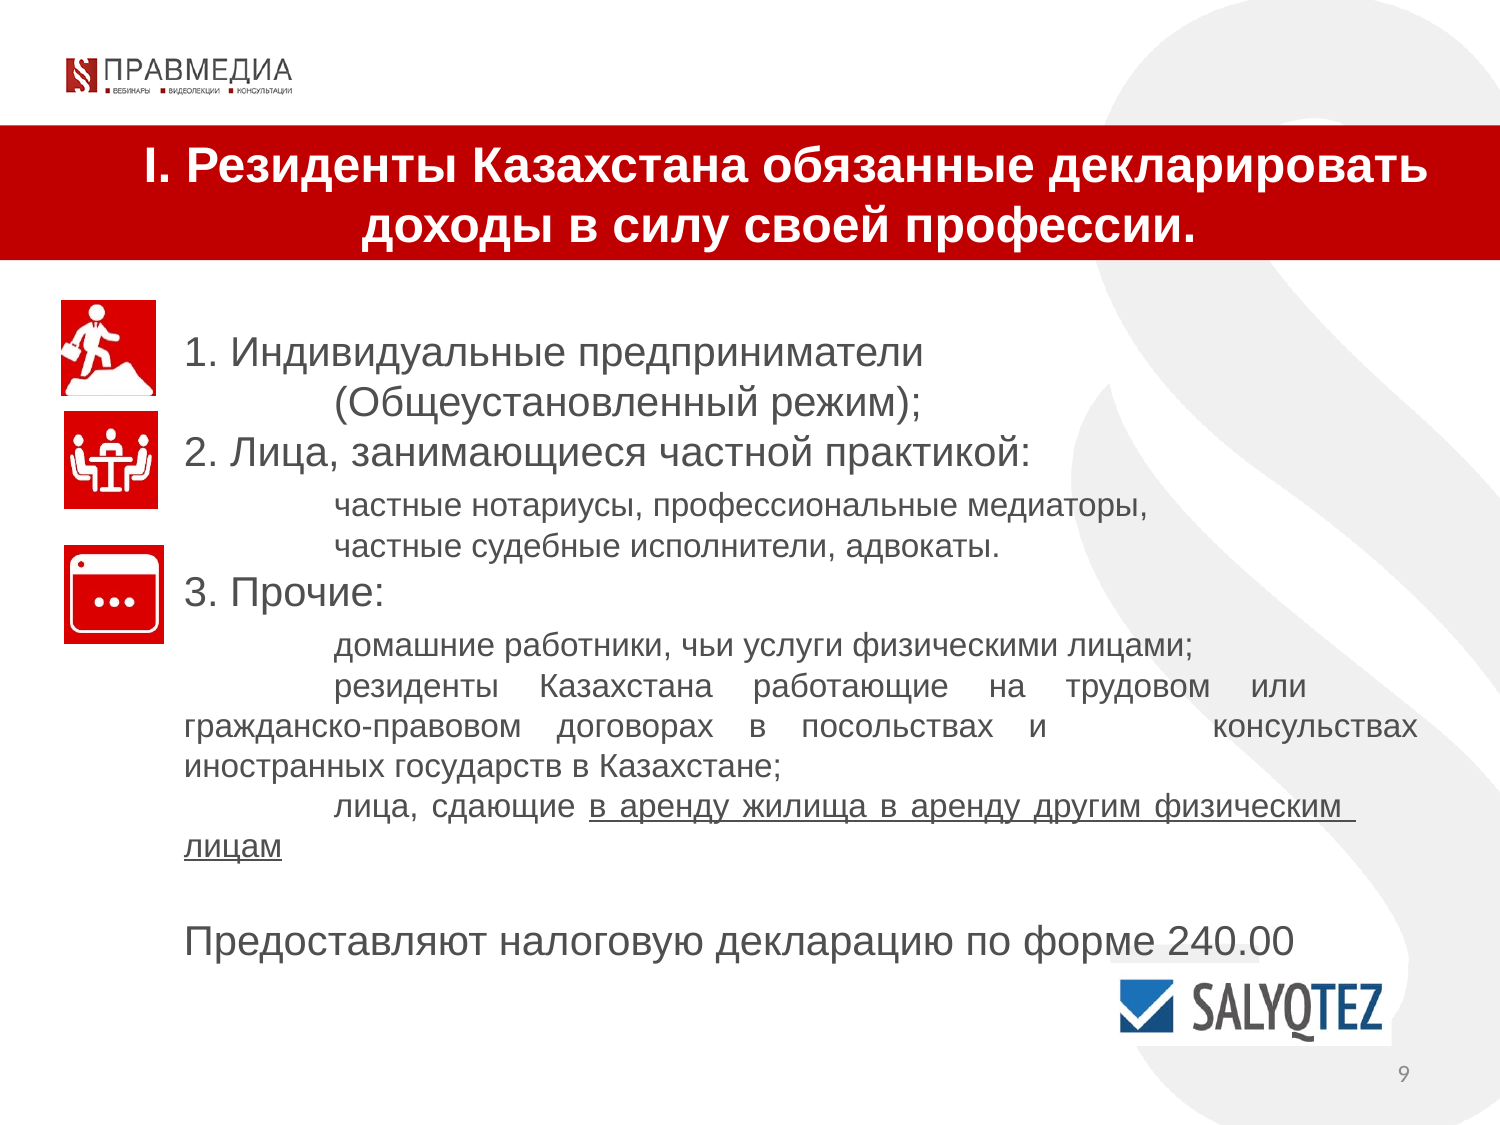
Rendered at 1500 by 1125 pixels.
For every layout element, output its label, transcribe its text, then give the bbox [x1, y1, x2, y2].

picture [0, 0, 1500, 125]
picture [0, 261, 1500, 1125]
slide_number 9 [1074, 1042, 1425, 1103]
text_box I. Резиденты Казахстана обязанные декларировать доходы в силу своей профессии. [0, 125, 1500, 261]
text_box 1. Индивидуальные предприниматели (Общеустановленный режим); 2. Лица, занимающиеся частной практикой: частные нотариусы, профессиональные медиаторы, частные судебные исполнители, адвокаты. 3. Прочие: домашние работники, чьи услуги физическими лицами; резиденты Казахстана работающие на трудовом или гражданско-правовом договорах в посольствах и консульствах иностранных государств в Казахстане; лица, сдающие в аренду жилища в аренду другим физическим лицам Предоставляют налоговую декларацию по форме 240.00 [169, 317, 1434, 1022]
